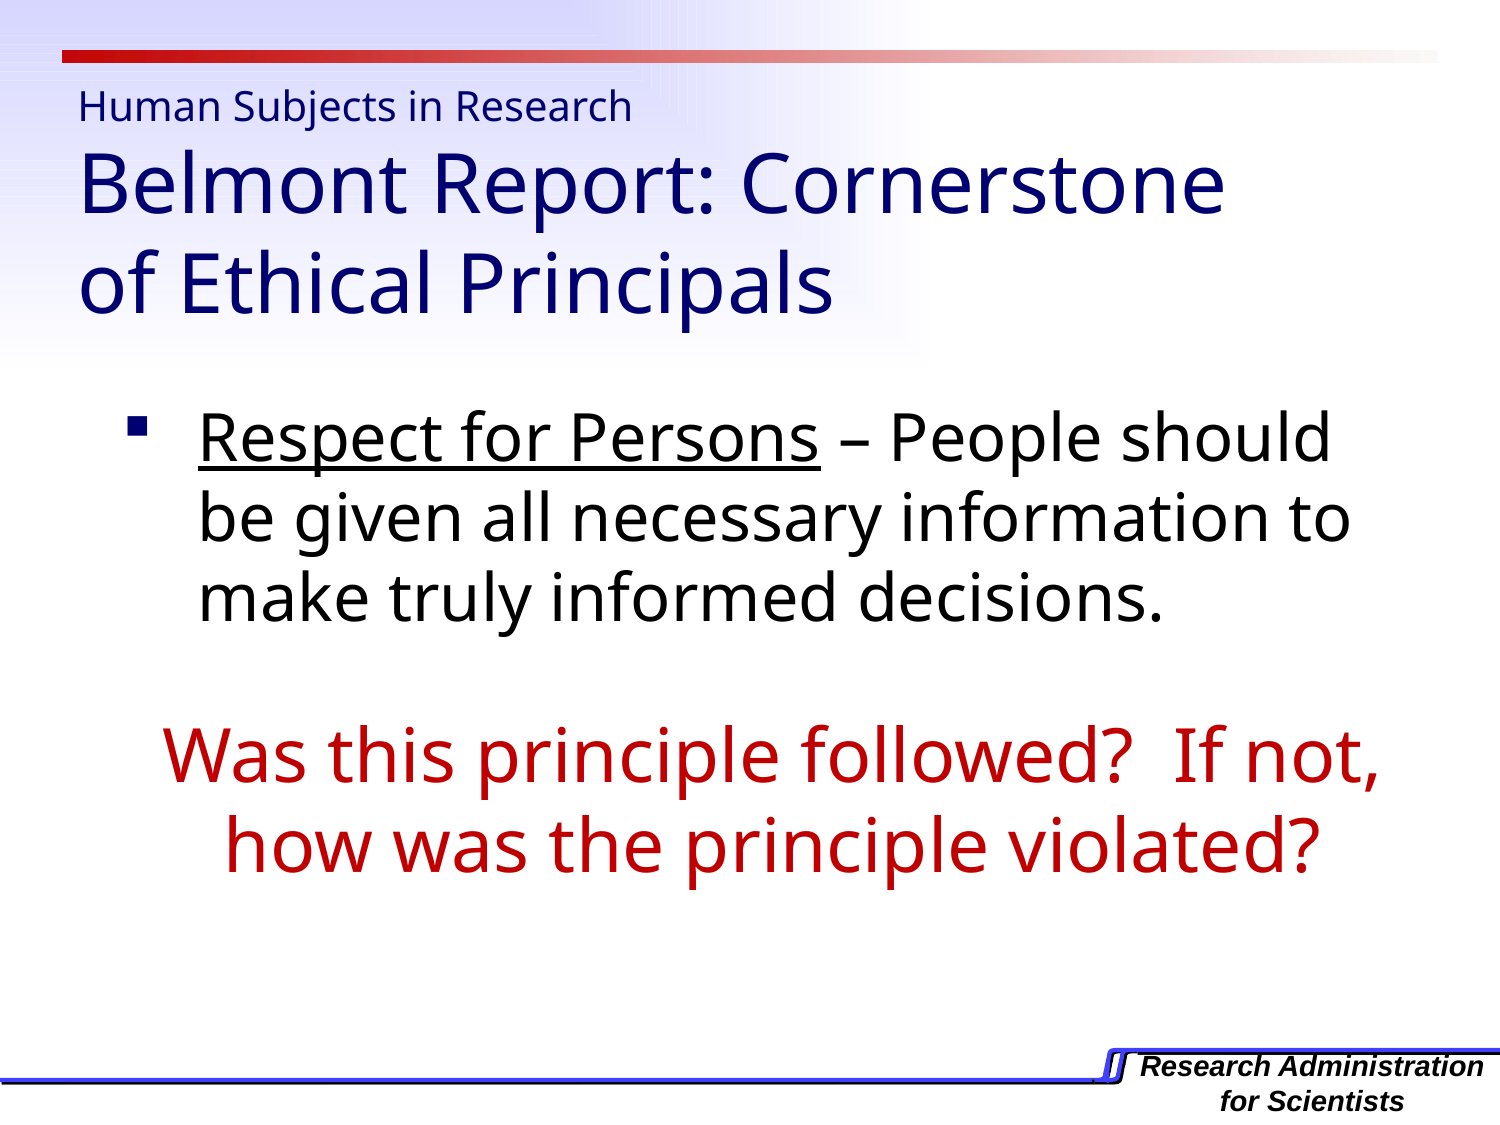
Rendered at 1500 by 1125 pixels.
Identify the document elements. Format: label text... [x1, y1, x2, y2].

title Human Subjects in Research Belmont Report: Cornerstone of Ethical Principals [61, 149, 1338, 338]
picture [62, 50, 1438, 63]
list Respect for Persons – People should be given all necessary information to make truly informed decisions. Was this principle followed? If not, how was the principle violated? [24, 386, 1438, 1078]
